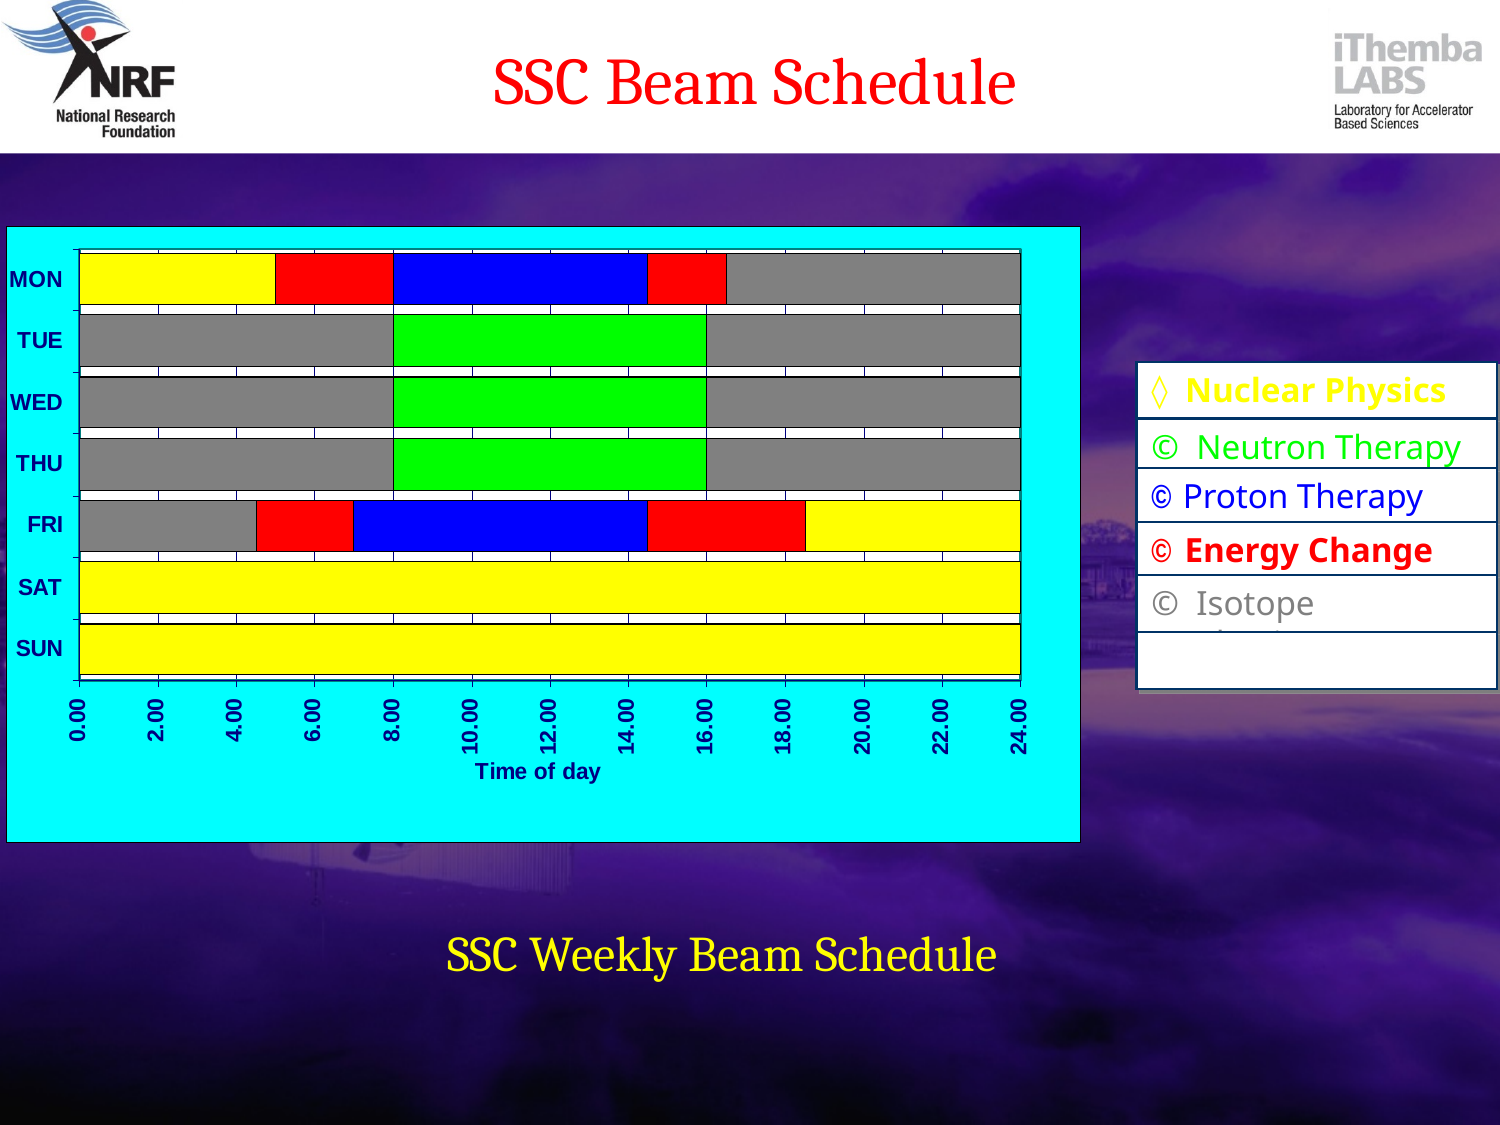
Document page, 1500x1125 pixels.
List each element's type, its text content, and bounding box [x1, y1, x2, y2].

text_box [0, 219, 1088, 849]
picture [0, 154, 1500, 1125]
picture [1328, 8, 1482, 129]
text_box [1136, 361, 1497, 690]
picture [1, 0, 183, 138]
text_box SSC Weekly Beam Schedule [240, 893, 1186, 993]
title SSC Beam Schedule [182, 18, 1330, 138]
